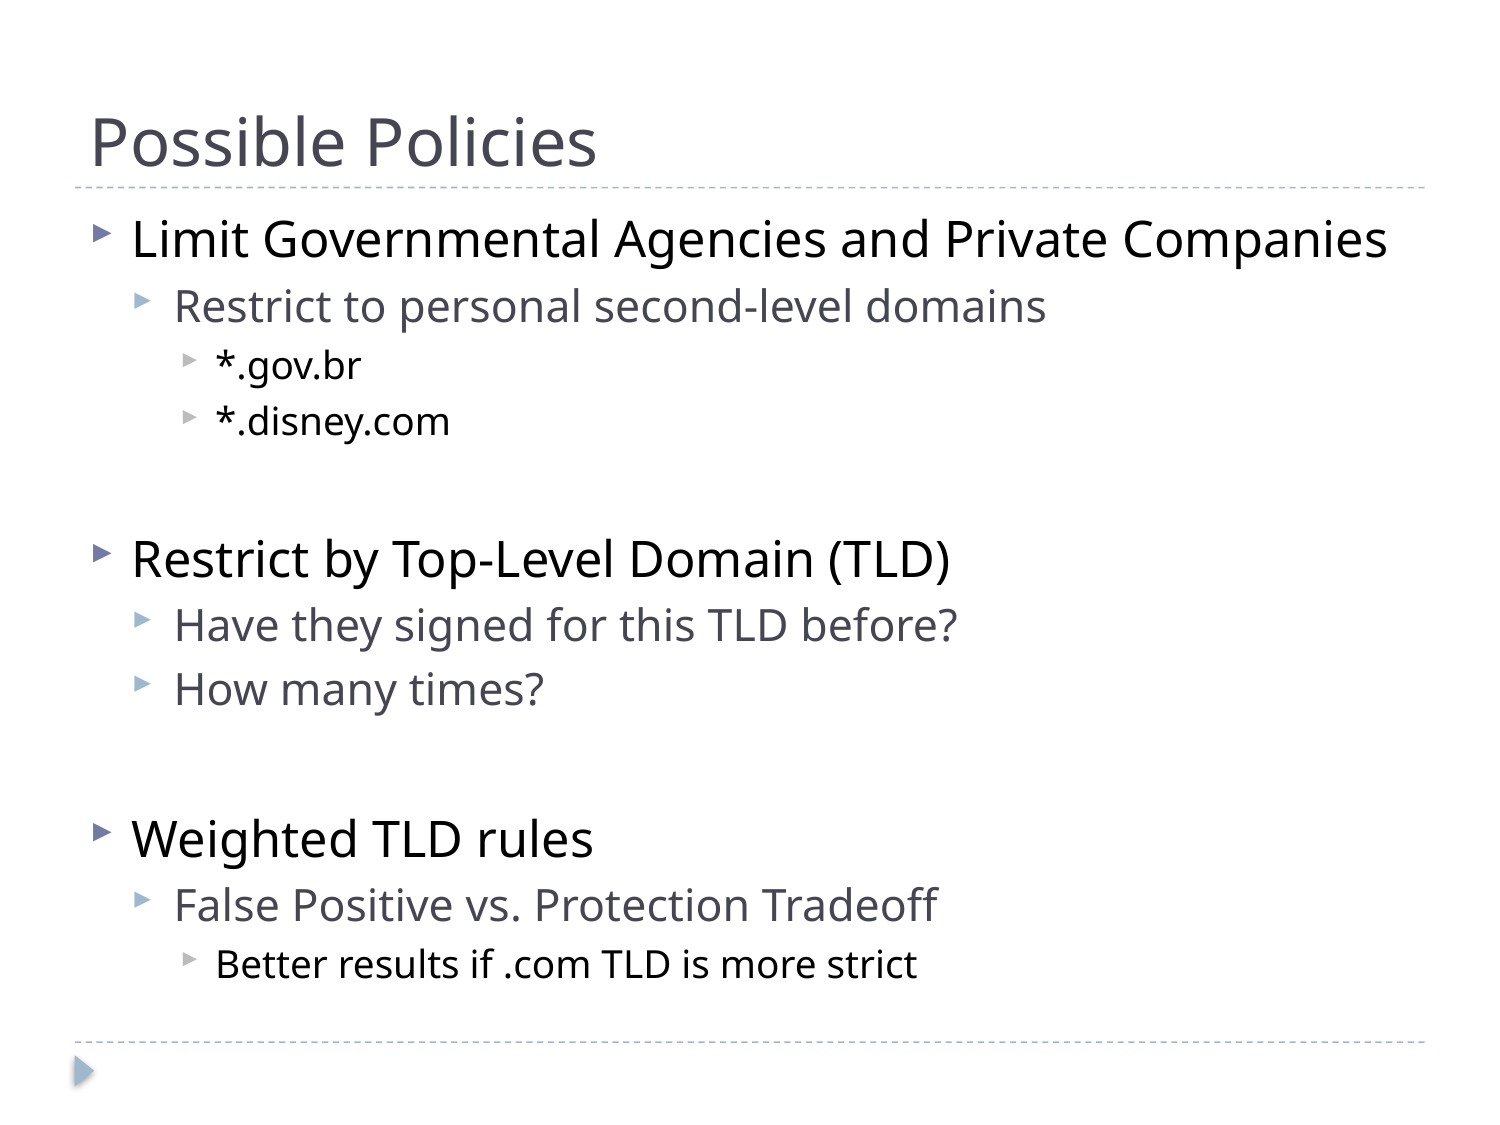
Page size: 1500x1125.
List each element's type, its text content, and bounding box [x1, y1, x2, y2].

title Possible Policies [75, 24, 1425, 188]
list Limit Governmental Agencies and Private Companies Restrict to personal second-level domains *.gov.br *.disney.com Restrict by Top-Level Domain (TLD) Have they signed for this TLD before? How many times? Weighted TLD rules False Positive vs. Protection Tradeoff Better results if .com TLD is more strict [75, 200, 1425, 1010]
